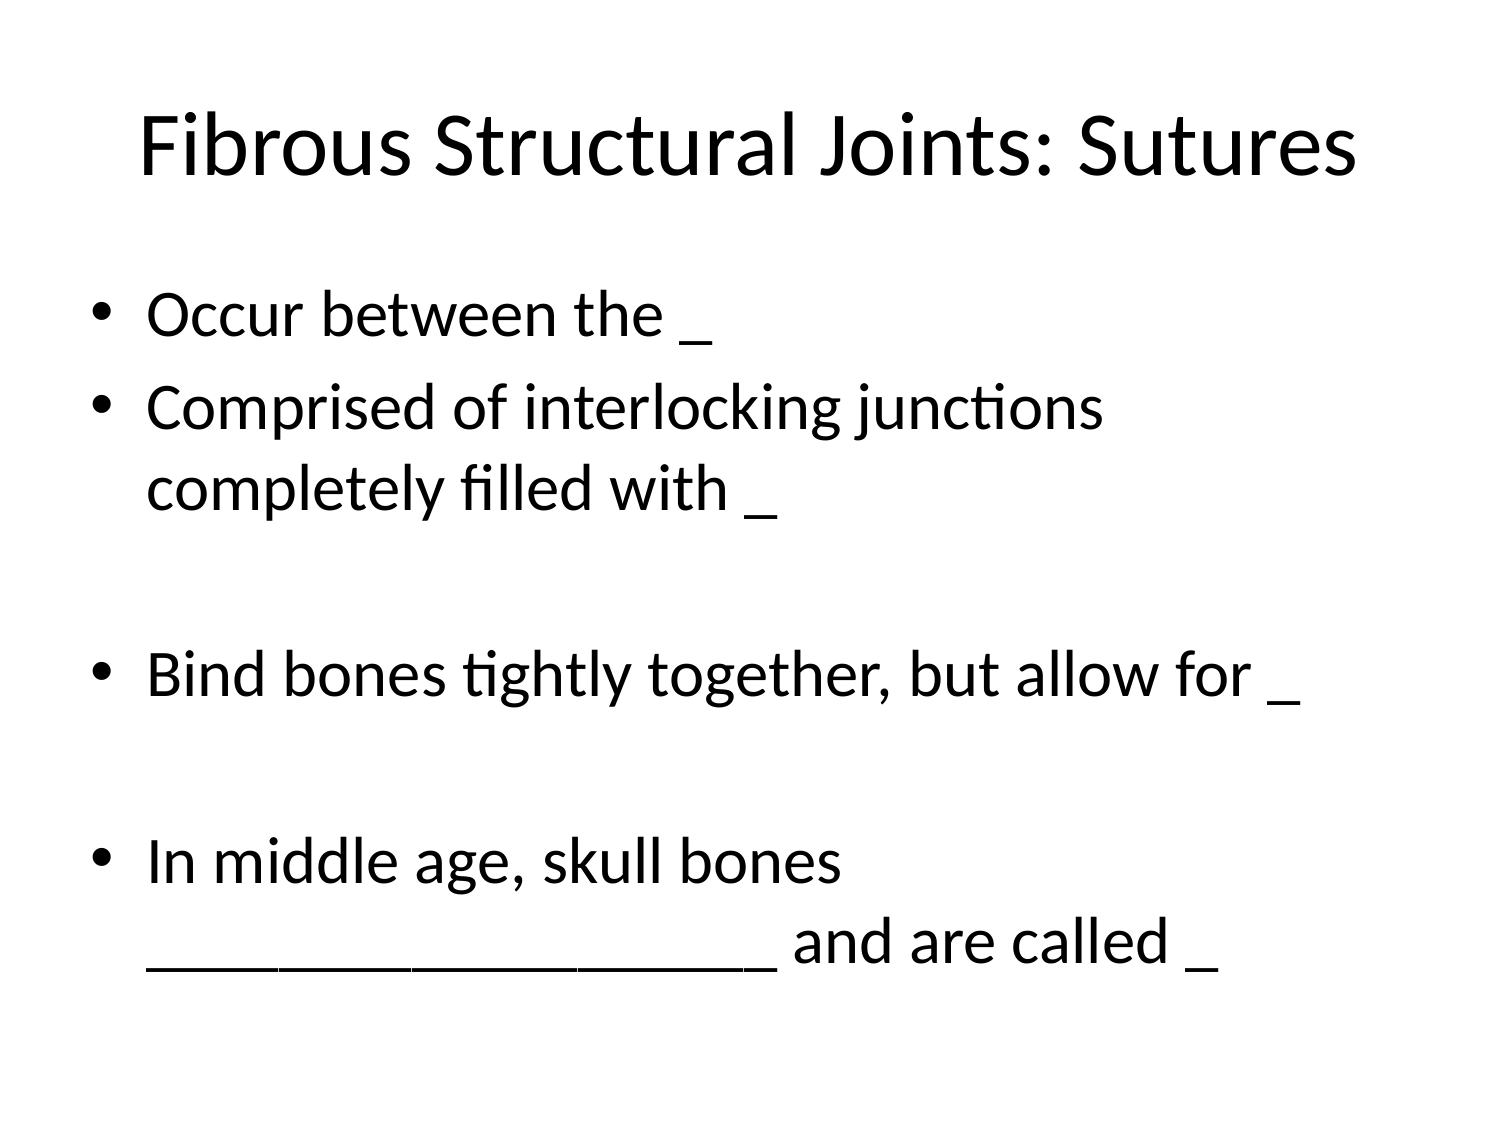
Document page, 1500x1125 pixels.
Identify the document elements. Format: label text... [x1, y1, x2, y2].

title Fibrous Structural Joints: Sutures [74, 44, 1426, 233]
list Occur between the _ Comprised of interlocking junctions completely filled with _ Bind bones tightly together, but allow for _ In middle age, skull bones ___________________ and are called _ [74, 262, 1426, 1006]
